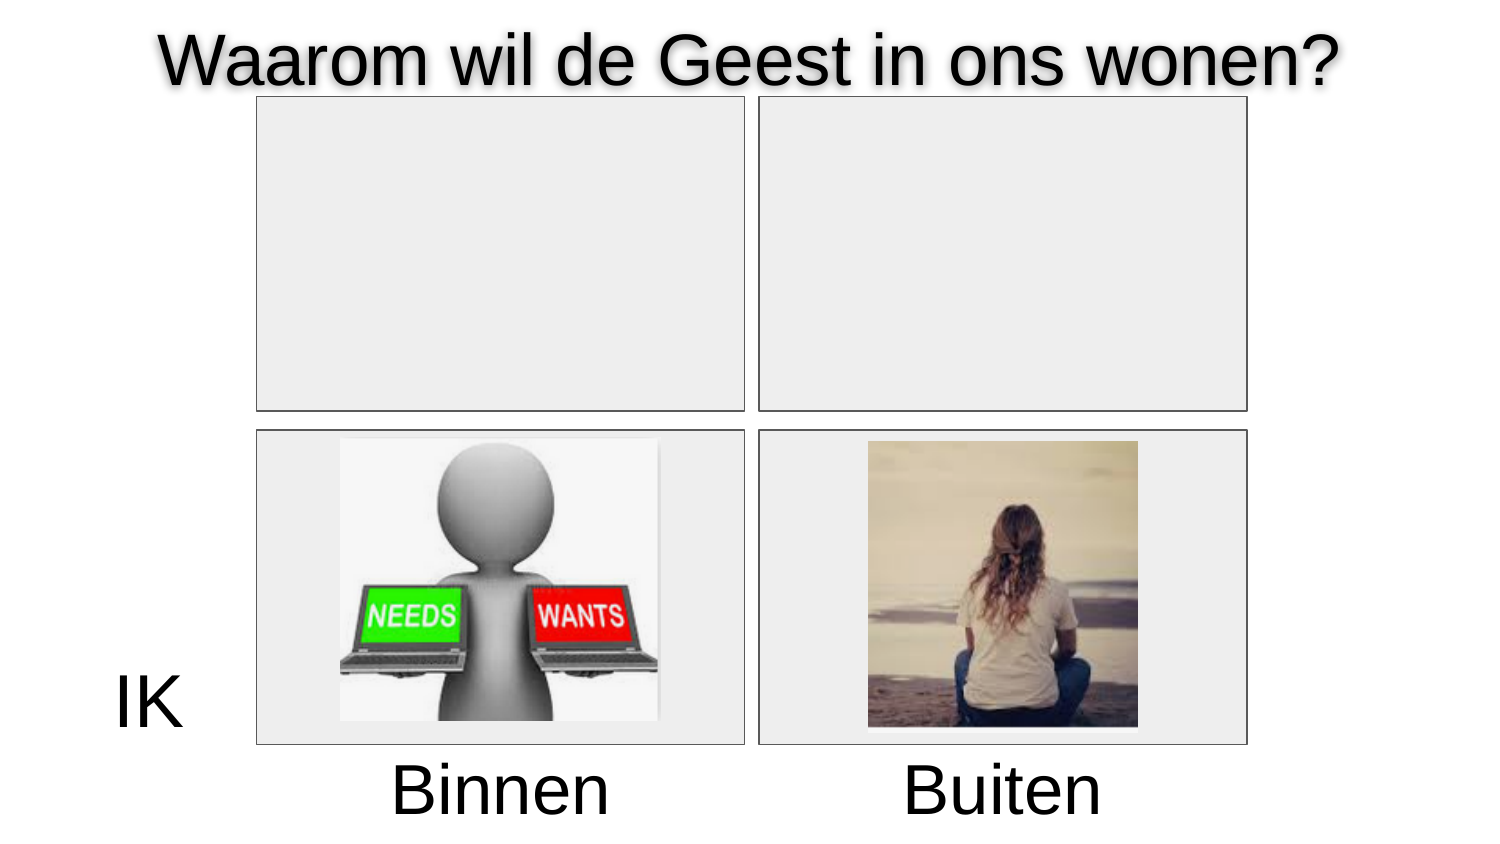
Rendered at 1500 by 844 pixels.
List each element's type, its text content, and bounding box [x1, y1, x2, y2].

text_box [758, 96, 1248, 412]
text_box IK [99, 637, 243, 758]
text_box Binnen [256, 728, 745, 844]
text_box [758, 429, 1248, 728]
title Waarom wil de Geest in ons wonen? [51, 6, 1449, 115]
picture [340, 437, 661, 721]
text_box Buiten [758, 728, 1248, 844]
text_box [256, 429, 745, 728]
text_box [256, 96, 745, 412]
picture [867, 441, 1138, 733]
